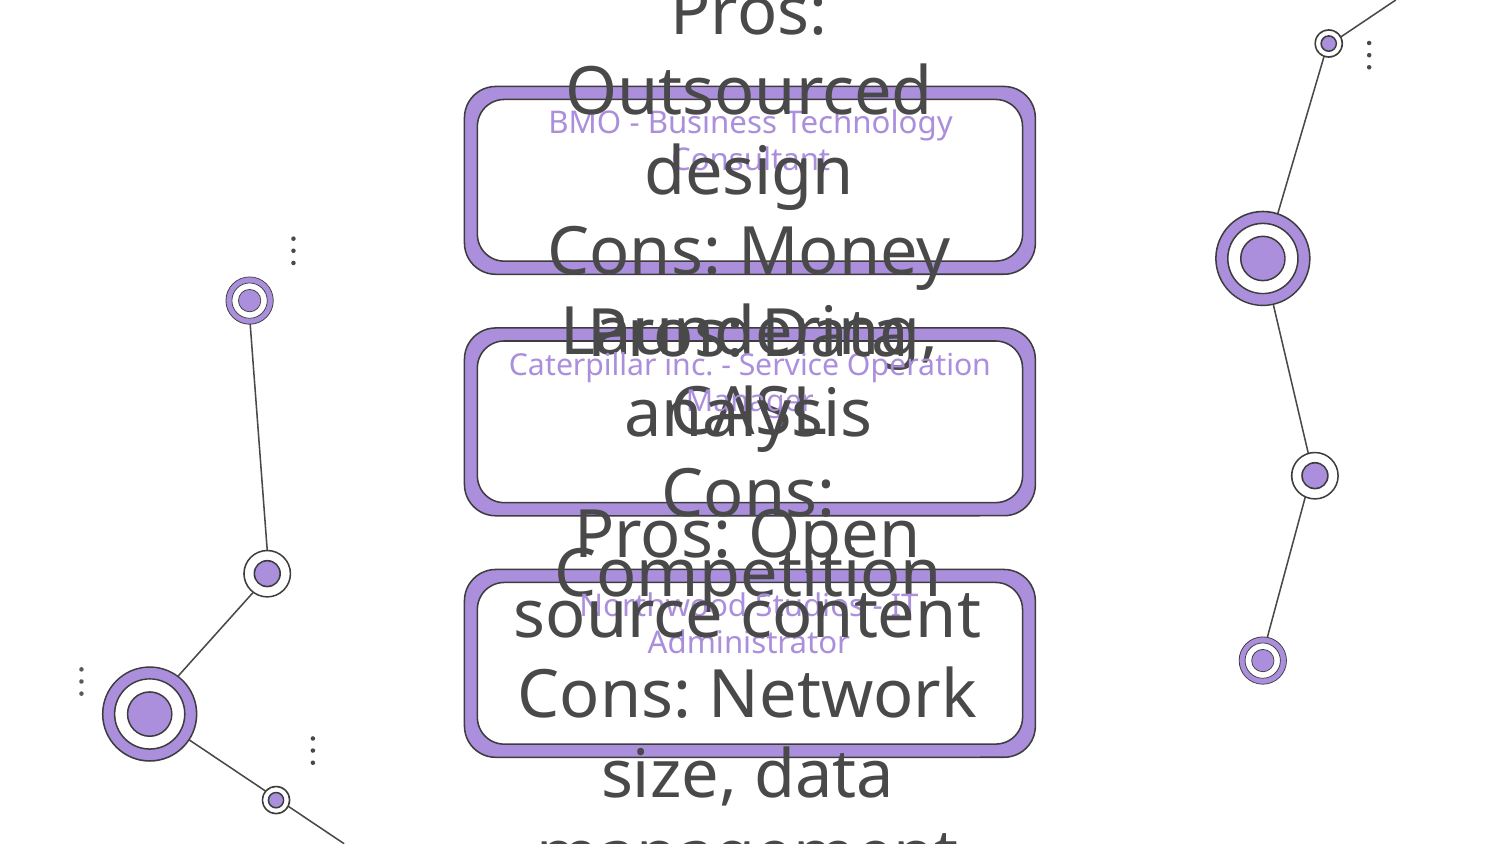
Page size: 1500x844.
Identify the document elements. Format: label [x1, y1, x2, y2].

text_box [464, 569, 1036, 758]
text_box [464, 327, 1036, 516]
text_box [464, 86, 1036, 275]
